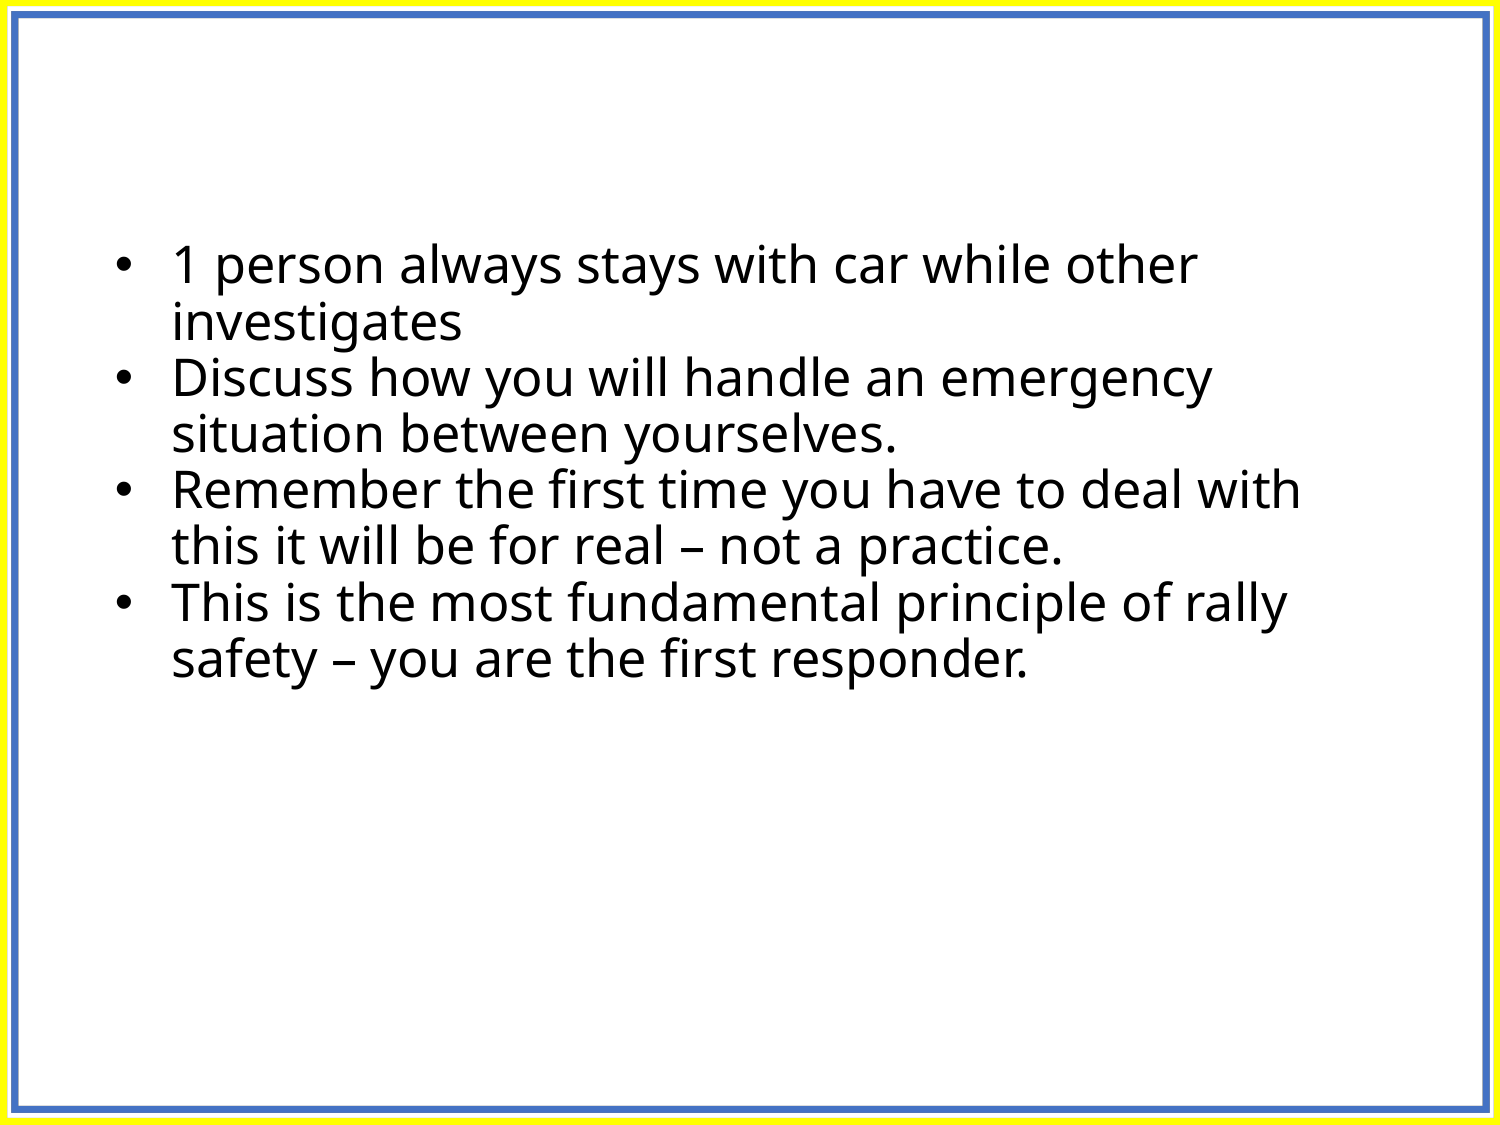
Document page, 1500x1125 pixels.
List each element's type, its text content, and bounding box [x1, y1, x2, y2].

picture [0, 0, 1500, 1125]
text_box 1 person always stays with car while other investigates Discuss how you will handle an emergency situation between yourselves. Remember the first time you have to deal with this it will be for real – not a practice. This is the most fundamental principle of rally safety – you are the first responder. [100, 231, 1400, 697]
